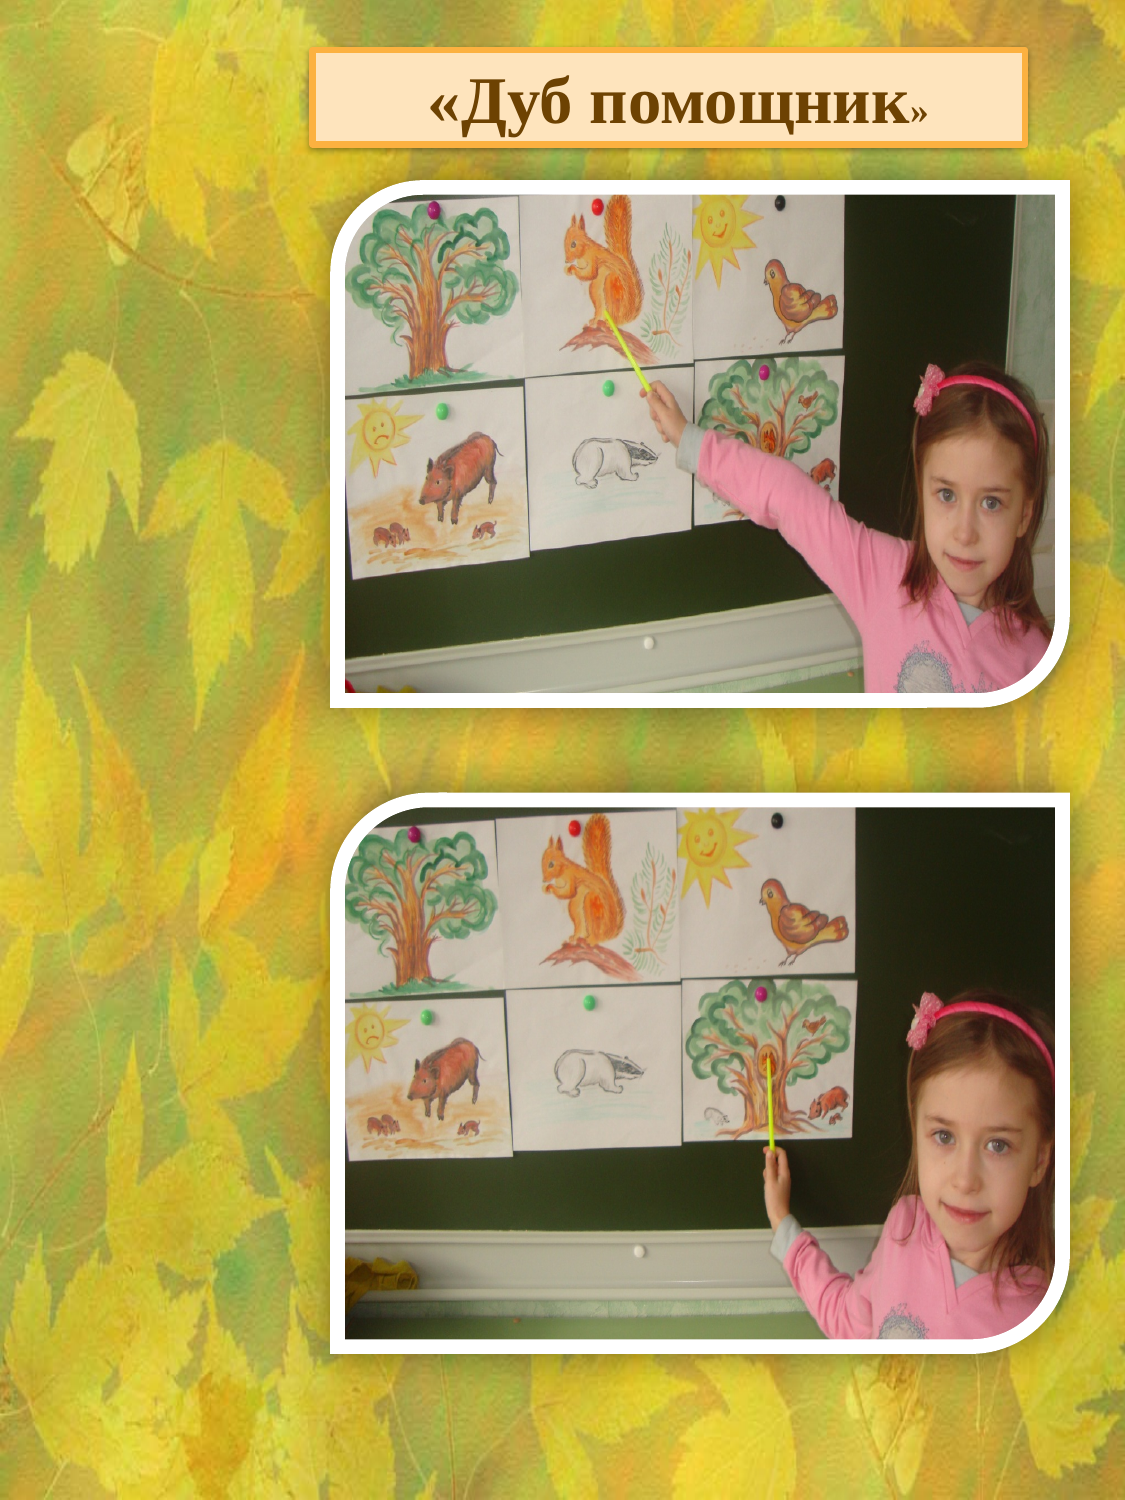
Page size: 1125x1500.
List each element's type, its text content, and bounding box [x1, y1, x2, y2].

text_box «Дуб помощник» [309, 47, 1028, 148]
picture [0, 0, 1125, 1500]
